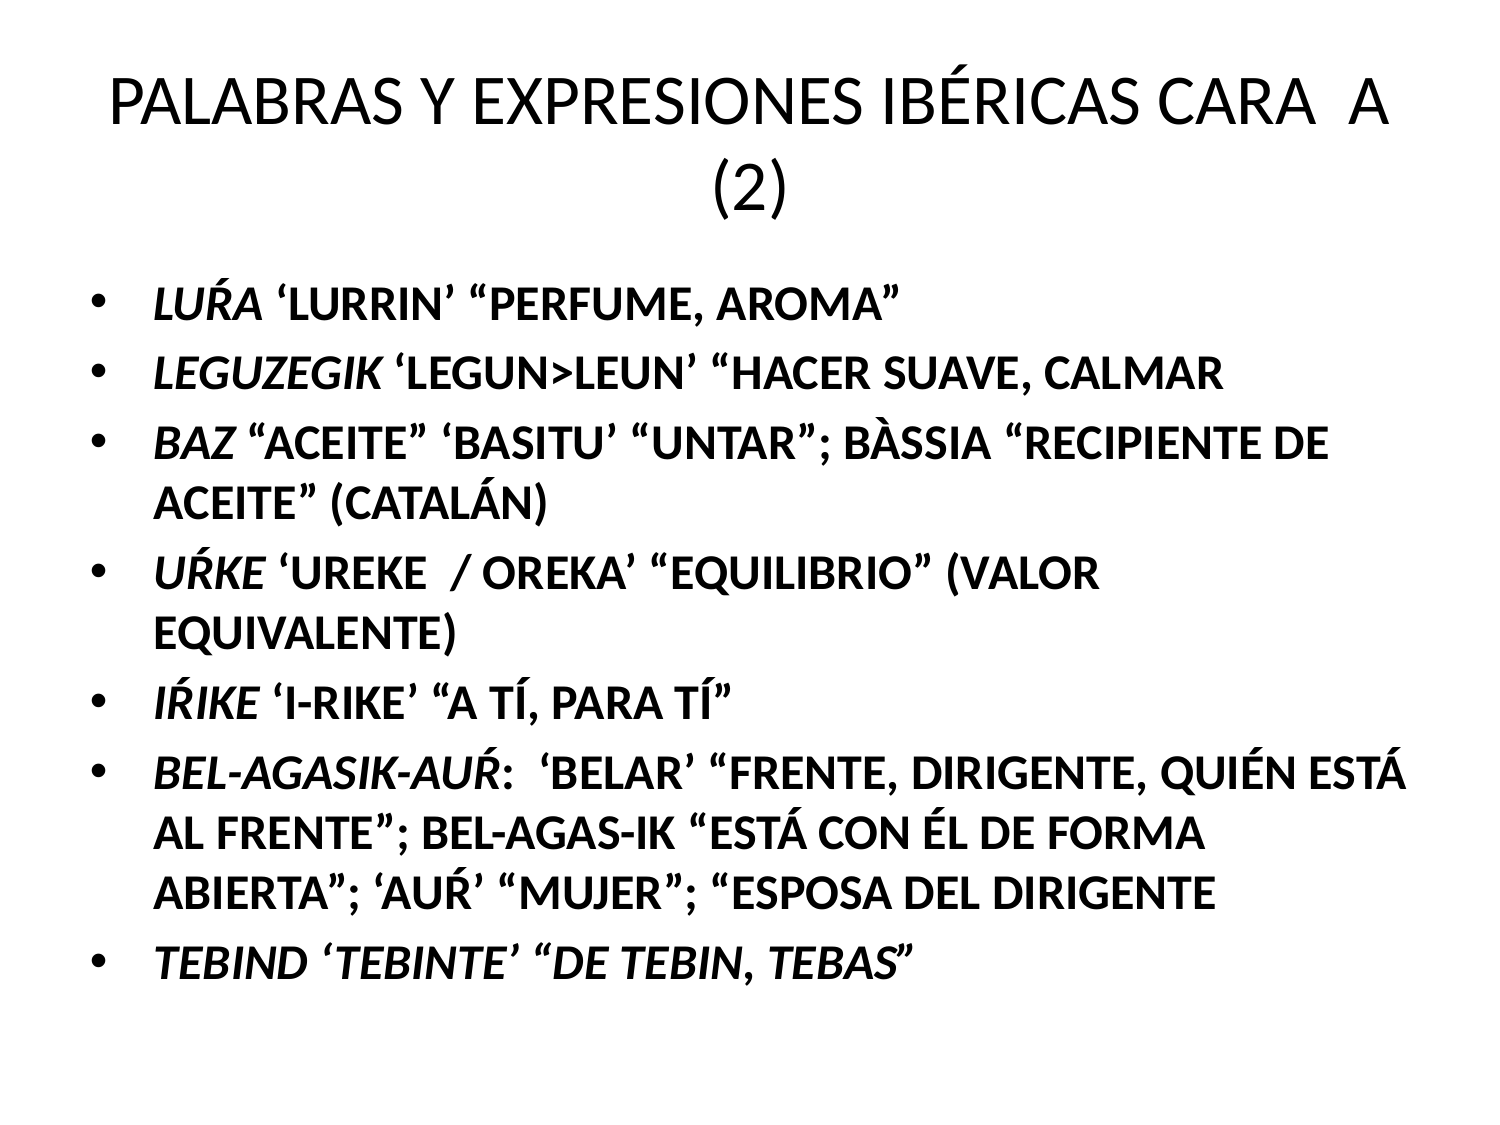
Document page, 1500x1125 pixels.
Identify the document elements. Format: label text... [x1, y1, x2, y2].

text_box PALABRAS Y EXPRESIONES IBÉRICAS CARA A (2) [75, 45, 1425, 233]
text_box LUŔA ‘LURRIN’ “PERFUME, AROMA” LEGUZEGIK ‘LEGUN>LEUN’ “HACER SUAVE, CALMAR BAZ “ACEITE” ‘BASITU’ “UNTAR”; BÀSSIA “RECIPIENTE DE ACEITE” (CATALÁN) UŔKE ‘UREKE / OREKA’ “EQUILIBRIO” (VALOR EQUIVALENTE) IŔIKE ‘I-RIKE’ “A TÍ, PARA TÍ” BEL-AGASIK-AUŔ: ‘BELAR’ “FRENTE, DIRIGENTE, QUIÉN ESTÁ AL FRENTE”; BEL-AGAS-IK “ESTÁ CON ÉL DE FORMA ABIERTA”; ‘AUŔ’ “MUJER”; “ESPOSA DEL DIRIGENTE TEBIND ‘TEBINTE’ “DE TEBIN, TEBAS” [75, 262, 1425, 1005]
